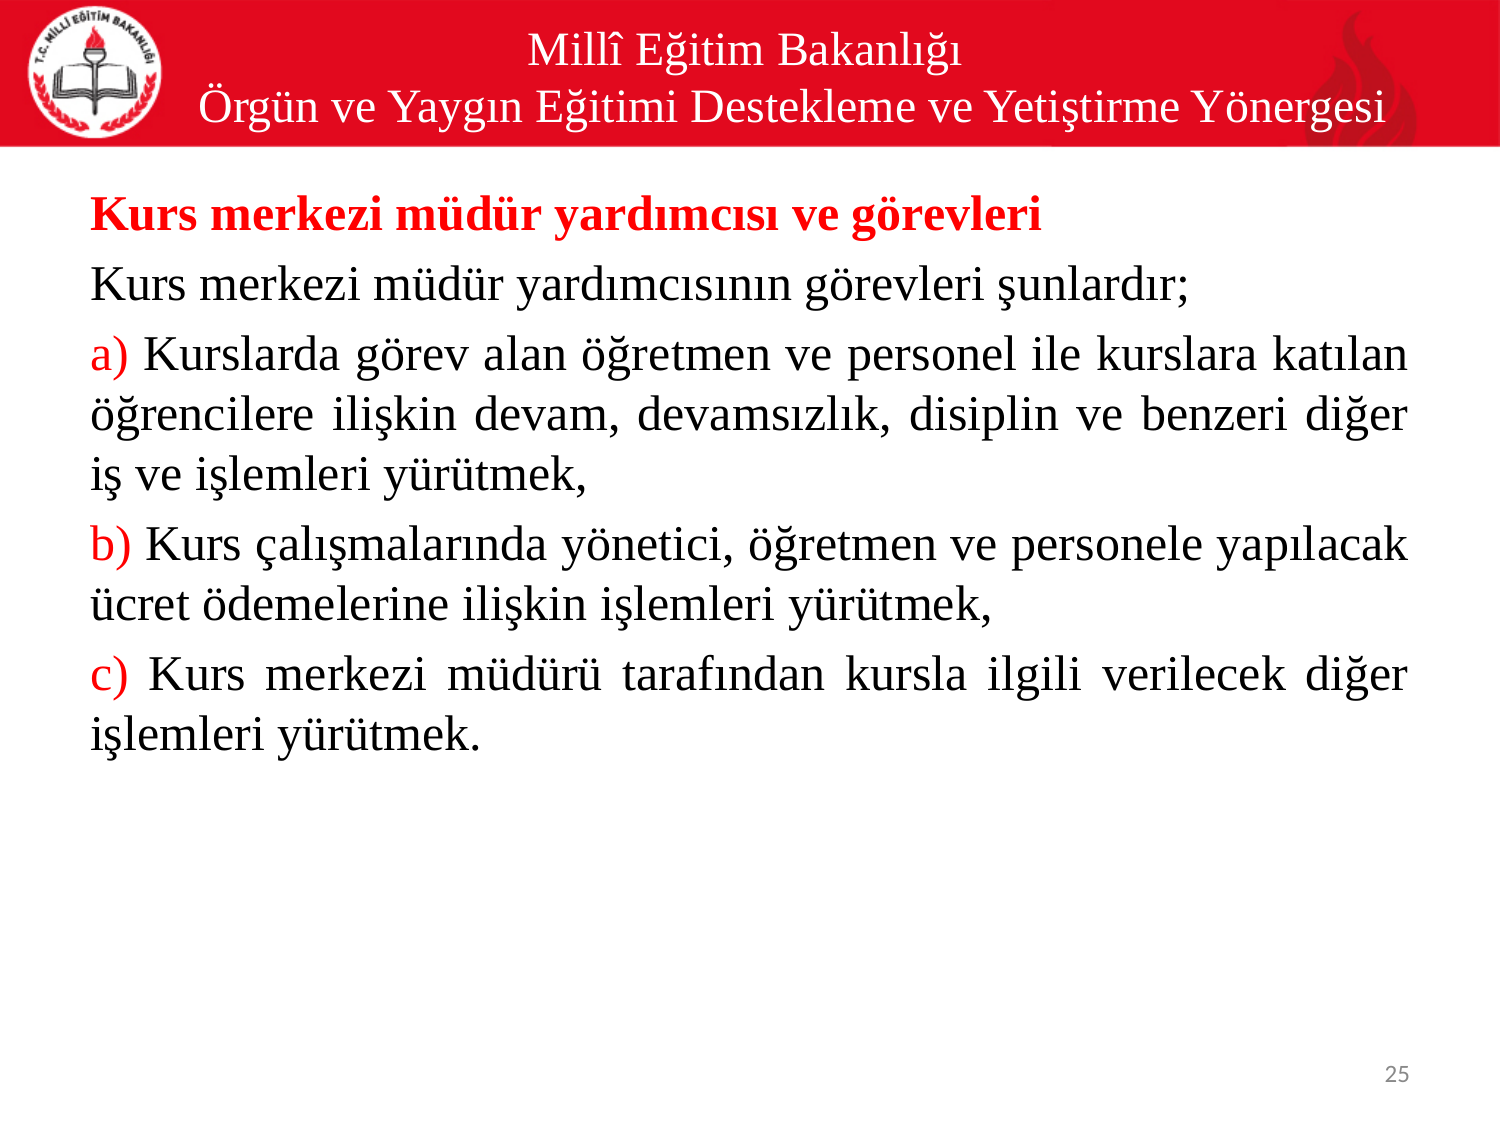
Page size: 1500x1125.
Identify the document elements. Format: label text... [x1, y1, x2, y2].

picture [0, 0, 1500, 1125]
slide_number 25 [1074, 1042, 1425, 1103]
list Kurs merkezi müdür yardımcısı ve görevleri Kurs merkezi müdür yardımcısının görevleri şunlardır; a) Kurslarda görev alan öğretmen ve personel ile kurslara katılan öğrencilere ilişkin devam, devamsızlık, disiplin ve benzeri diğer iş ve işlemleri yürütmek, b) Kurs çalışmalarında yönetici, öğretmen ve personele yapılacak ücret ödemelerine ilişkin işlemleri yürütmek, c) Kurs merkezi müdürü tarafından kursla ilgili verilecek diğer işlemleri yürütmek. [74, 172, 1426, 1006]
title Millî Eğitim Bakanlığı Örgün ve Yaygın Eğitimi Destekleme ve Yetiştirme Yönergesi [76, 0, 1428, 150]
